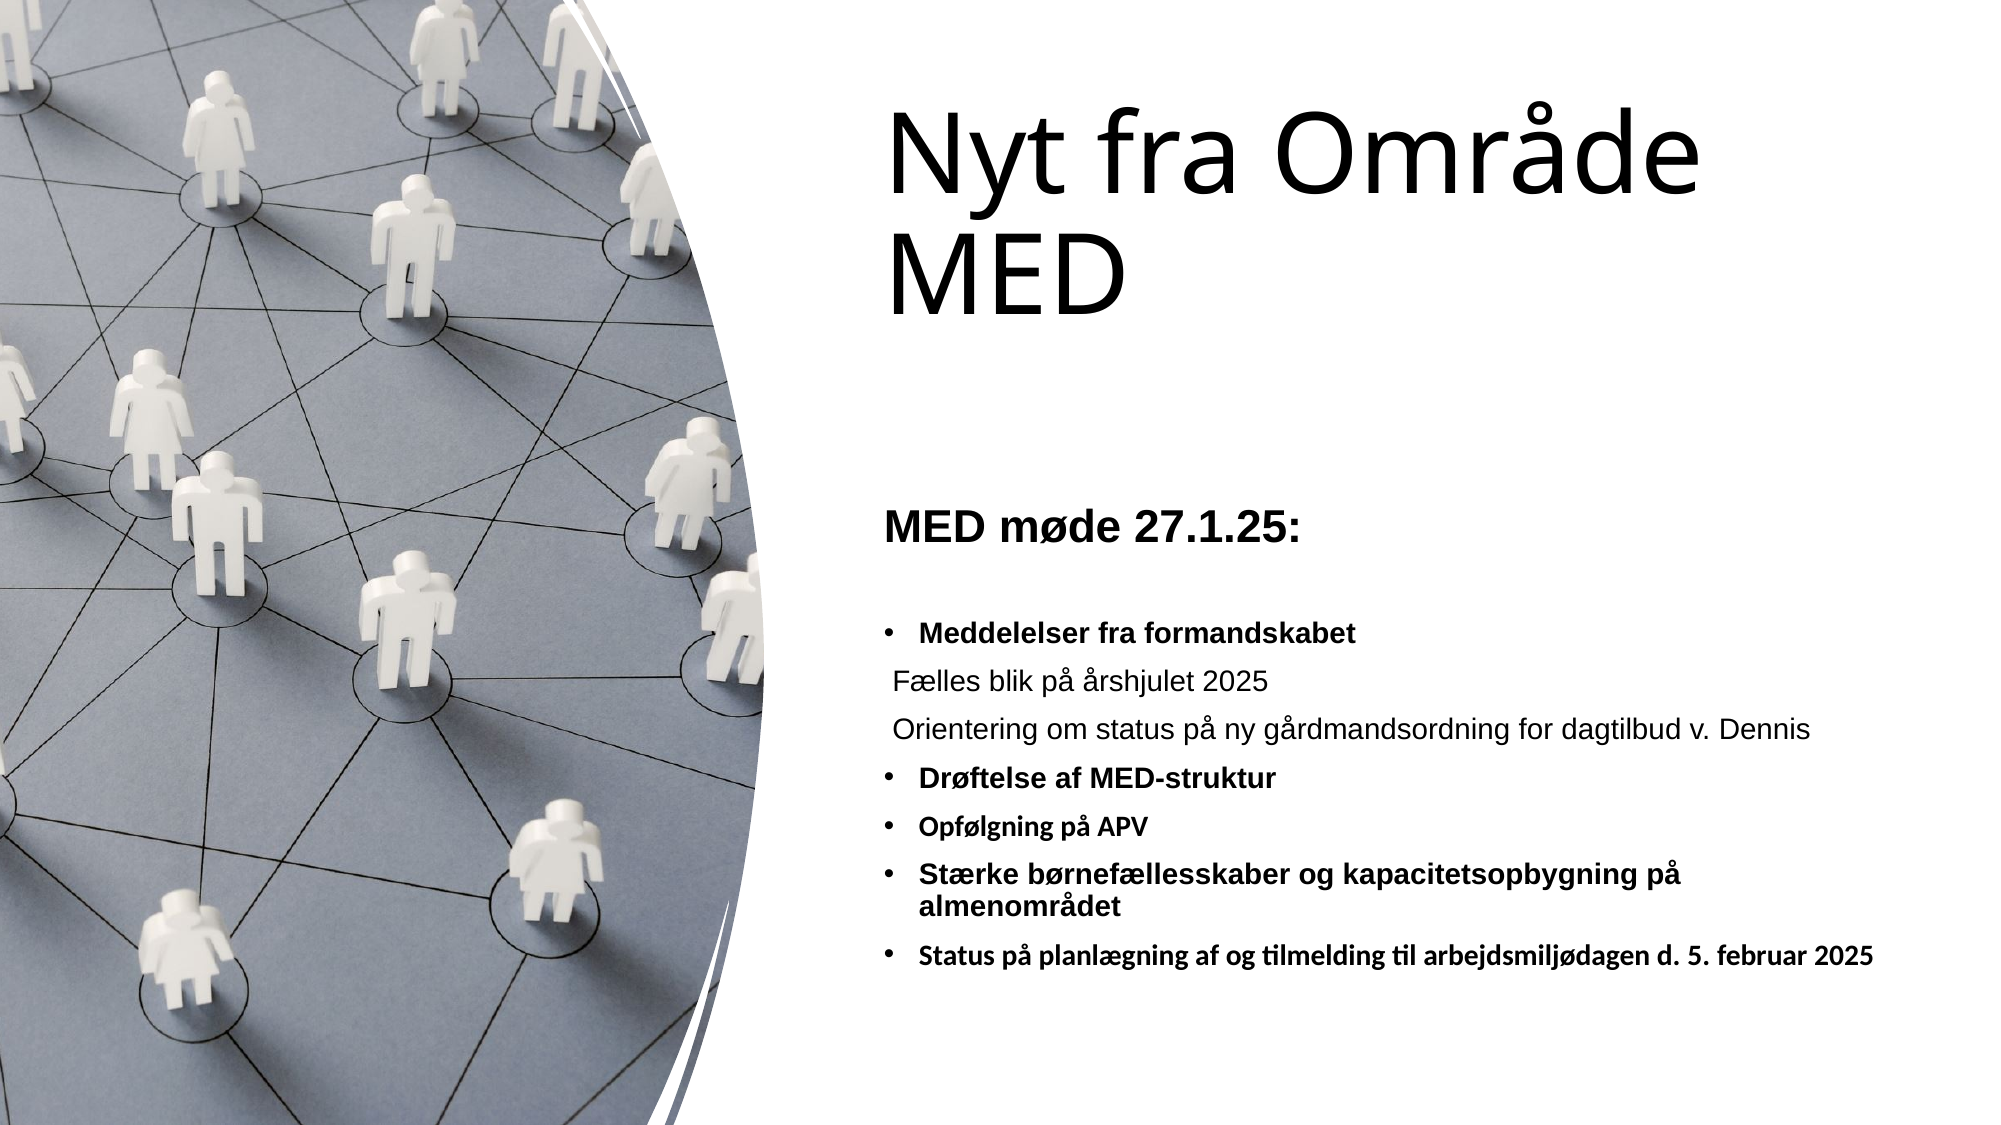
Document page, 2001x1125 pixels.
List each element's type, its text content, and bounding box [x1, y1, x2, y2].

title Nyt fra Område MED [869, 53, 1895, 347]
picture [0, 0, 764, 1125]
list MED møde 27.1.25: Meddelelser fra formandskabet Fælles blik på årshjulet 2025 Orientering om status på ny gårdmandsordning for dagtilbud v. Dennis Drøftelse af MED-struktur Opfølgning på APV Stærke børnefællesskaber og kapacitetsopbygning på almenområdet Status på planlægning af og tilmelding til arbejdsmiljødagen d. 5. februar 2025 [869, 443, 1895, 1016]
